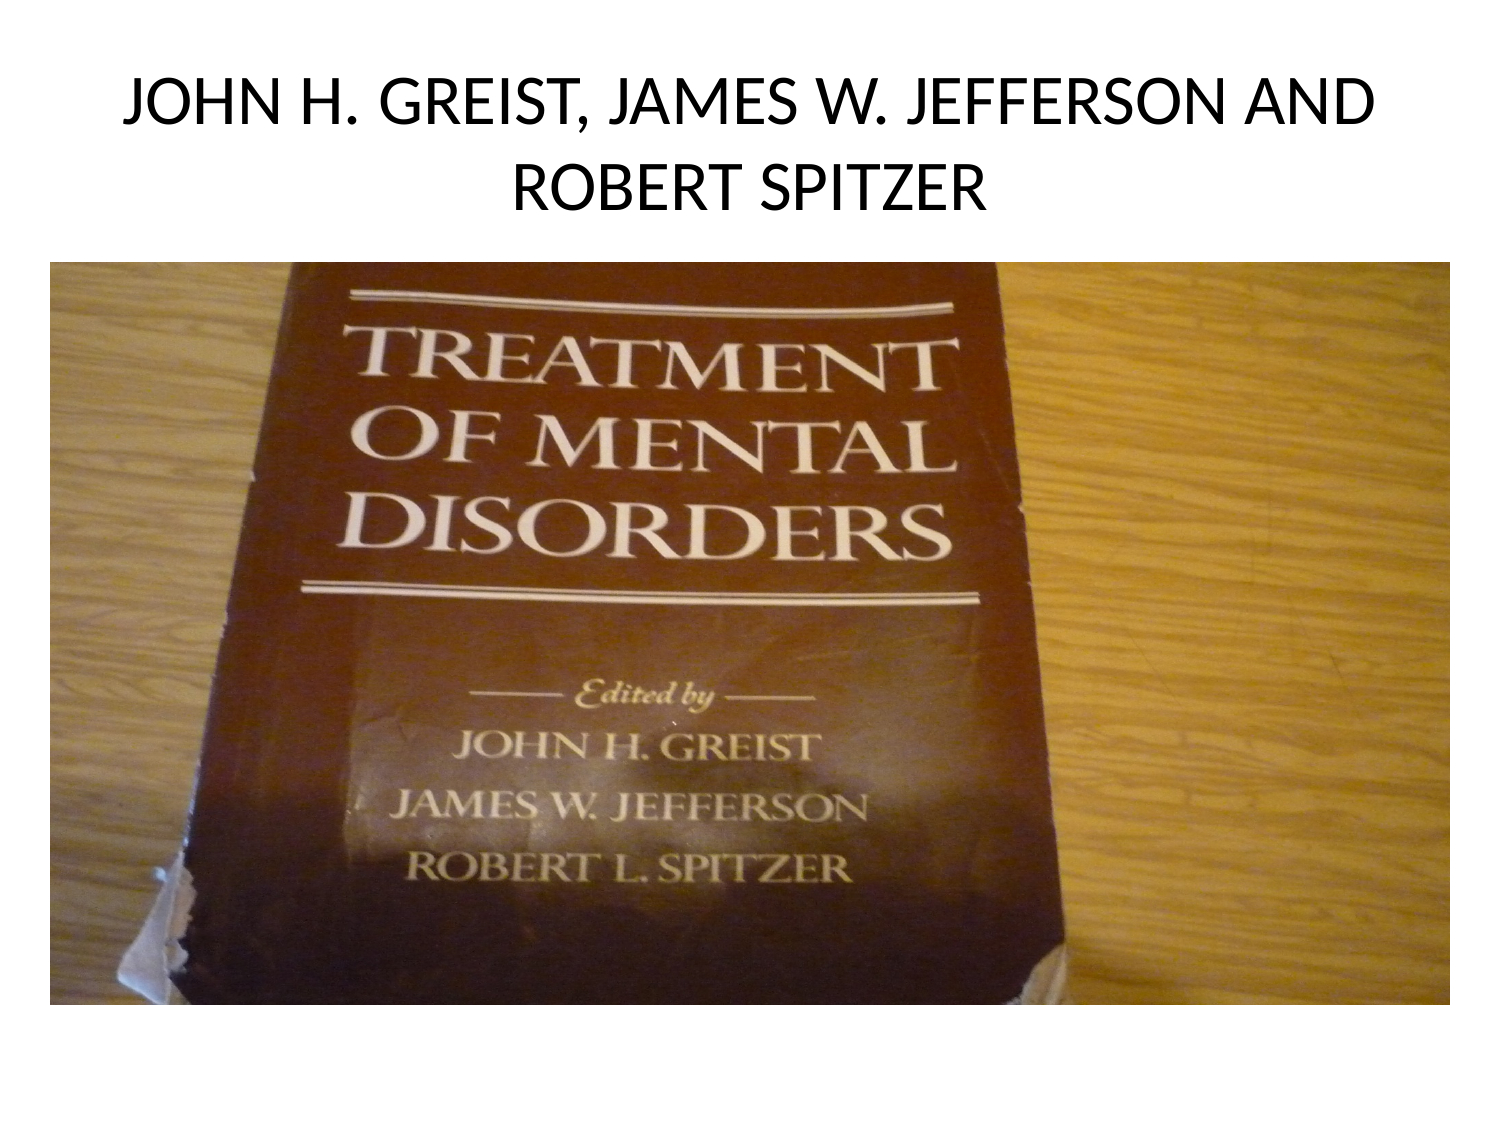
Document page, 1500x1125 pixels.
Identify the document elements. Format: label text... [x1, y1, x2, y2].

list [49, 262, 1451, 1006]
title JOHN H. GREIST, JAMES W. JEFFERSON AND ROBERT SPITZER [75, 45, 1425, 233]
